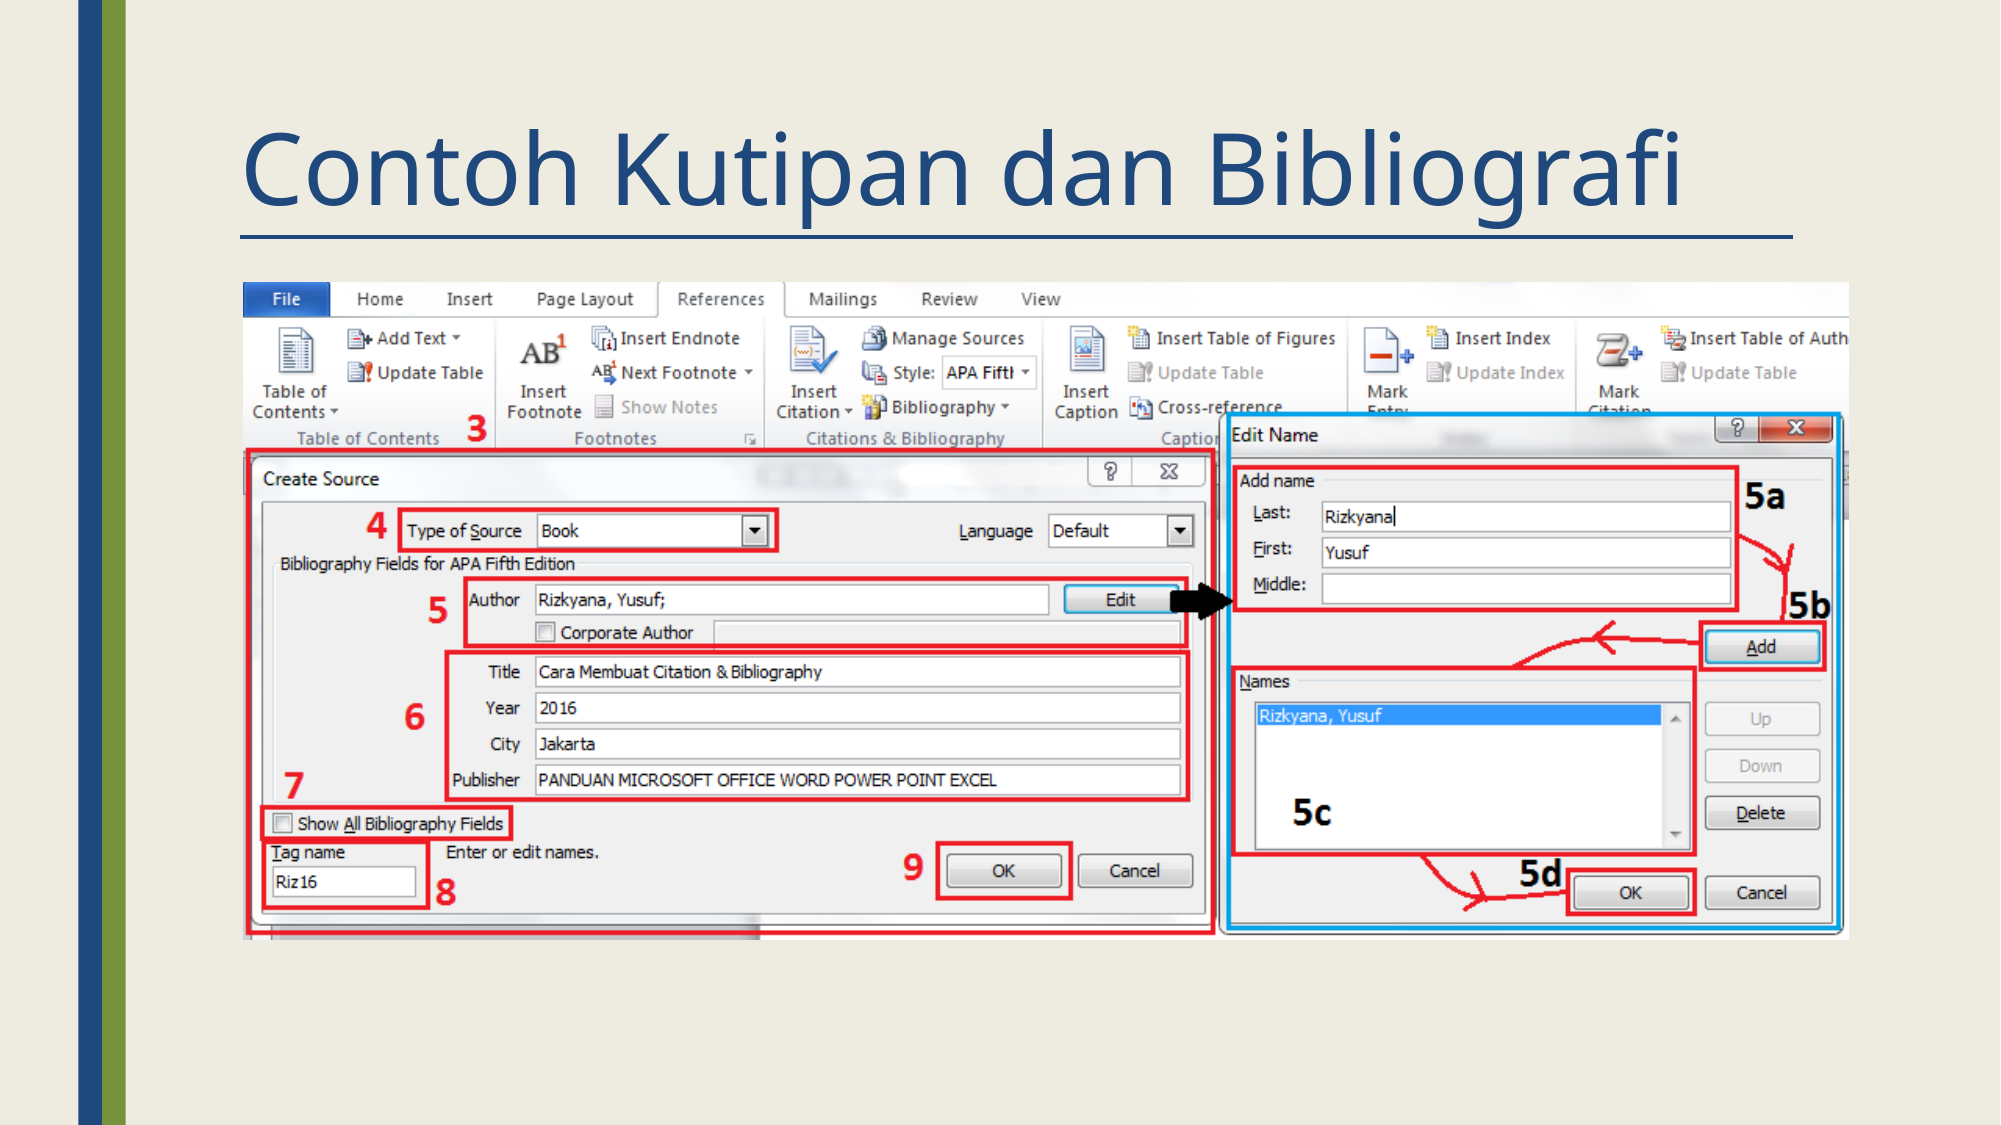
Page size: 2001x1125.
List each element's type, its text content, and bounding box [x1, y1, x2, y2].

title Contoh Kutipan dan Bibliografi [225, 112, 1800, 231]
picture [243, 282, 1849, 940]
